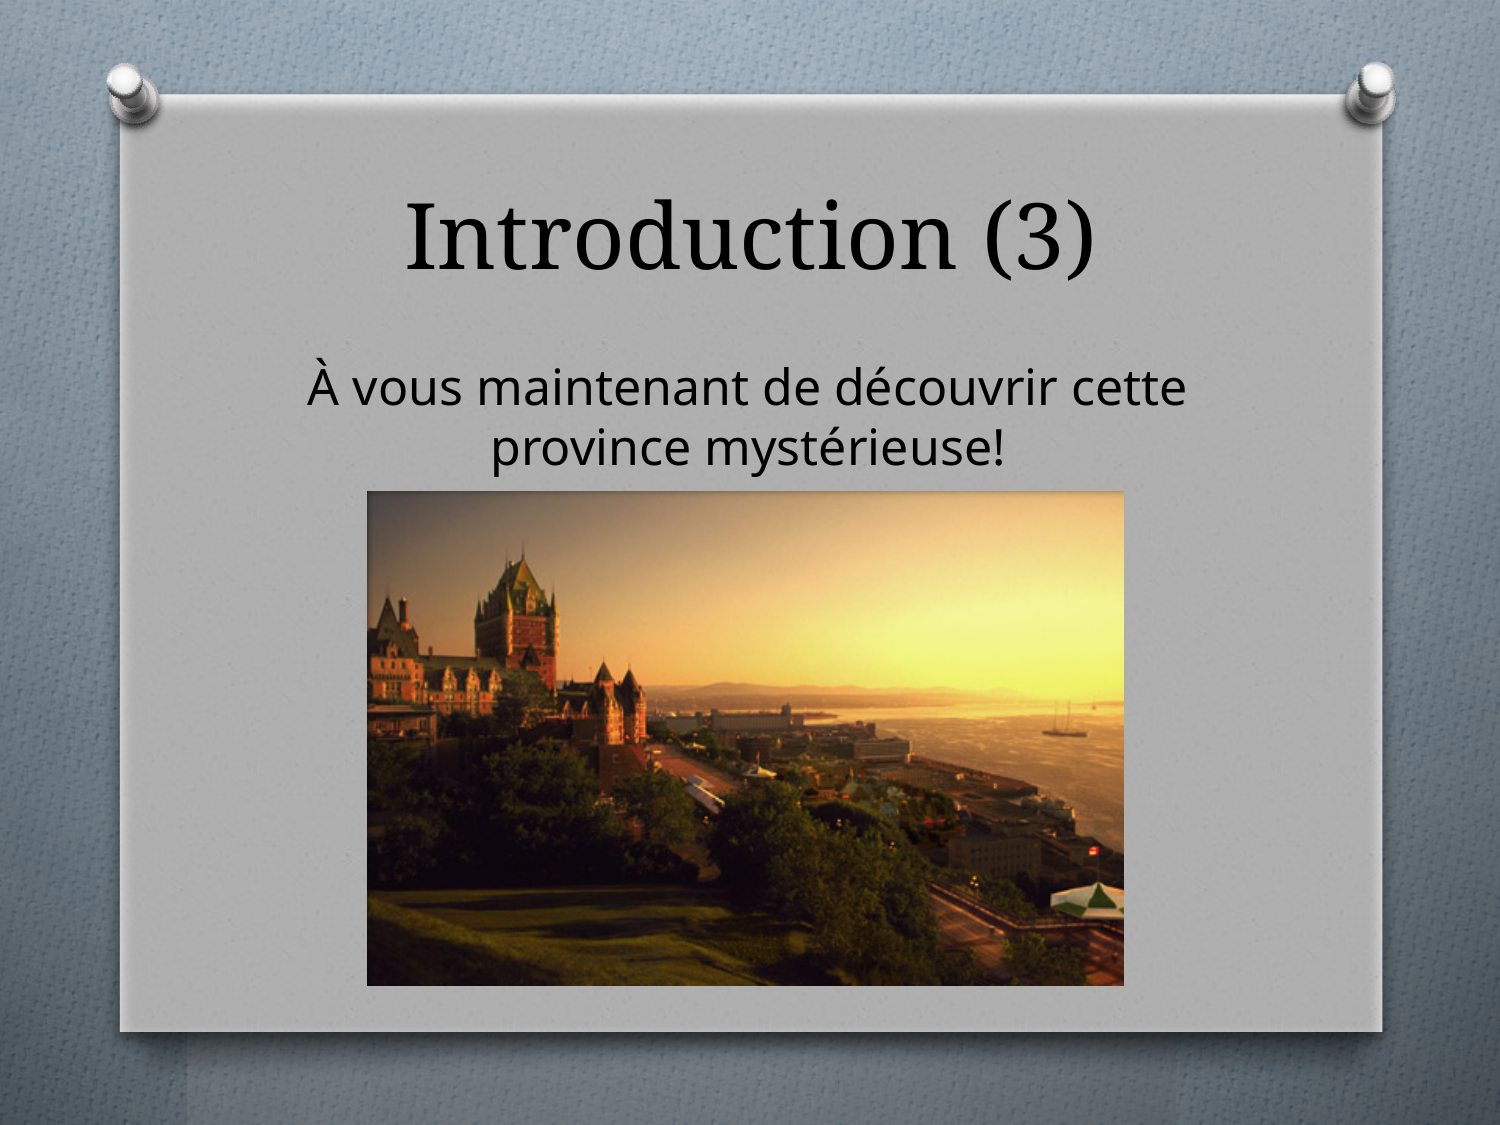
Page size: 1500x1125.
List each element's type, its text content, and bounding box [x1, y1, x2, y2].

list À vous maintenant de découvrir cette province mystérieuse! [240, 347, 1257, 939]
title Introduction (3) [179, 134, 1323, 332]
picture [367, 491, 1125, 986]
picture [75, 29, 198, 153]
picture [1317, 35, 1439, 156]
